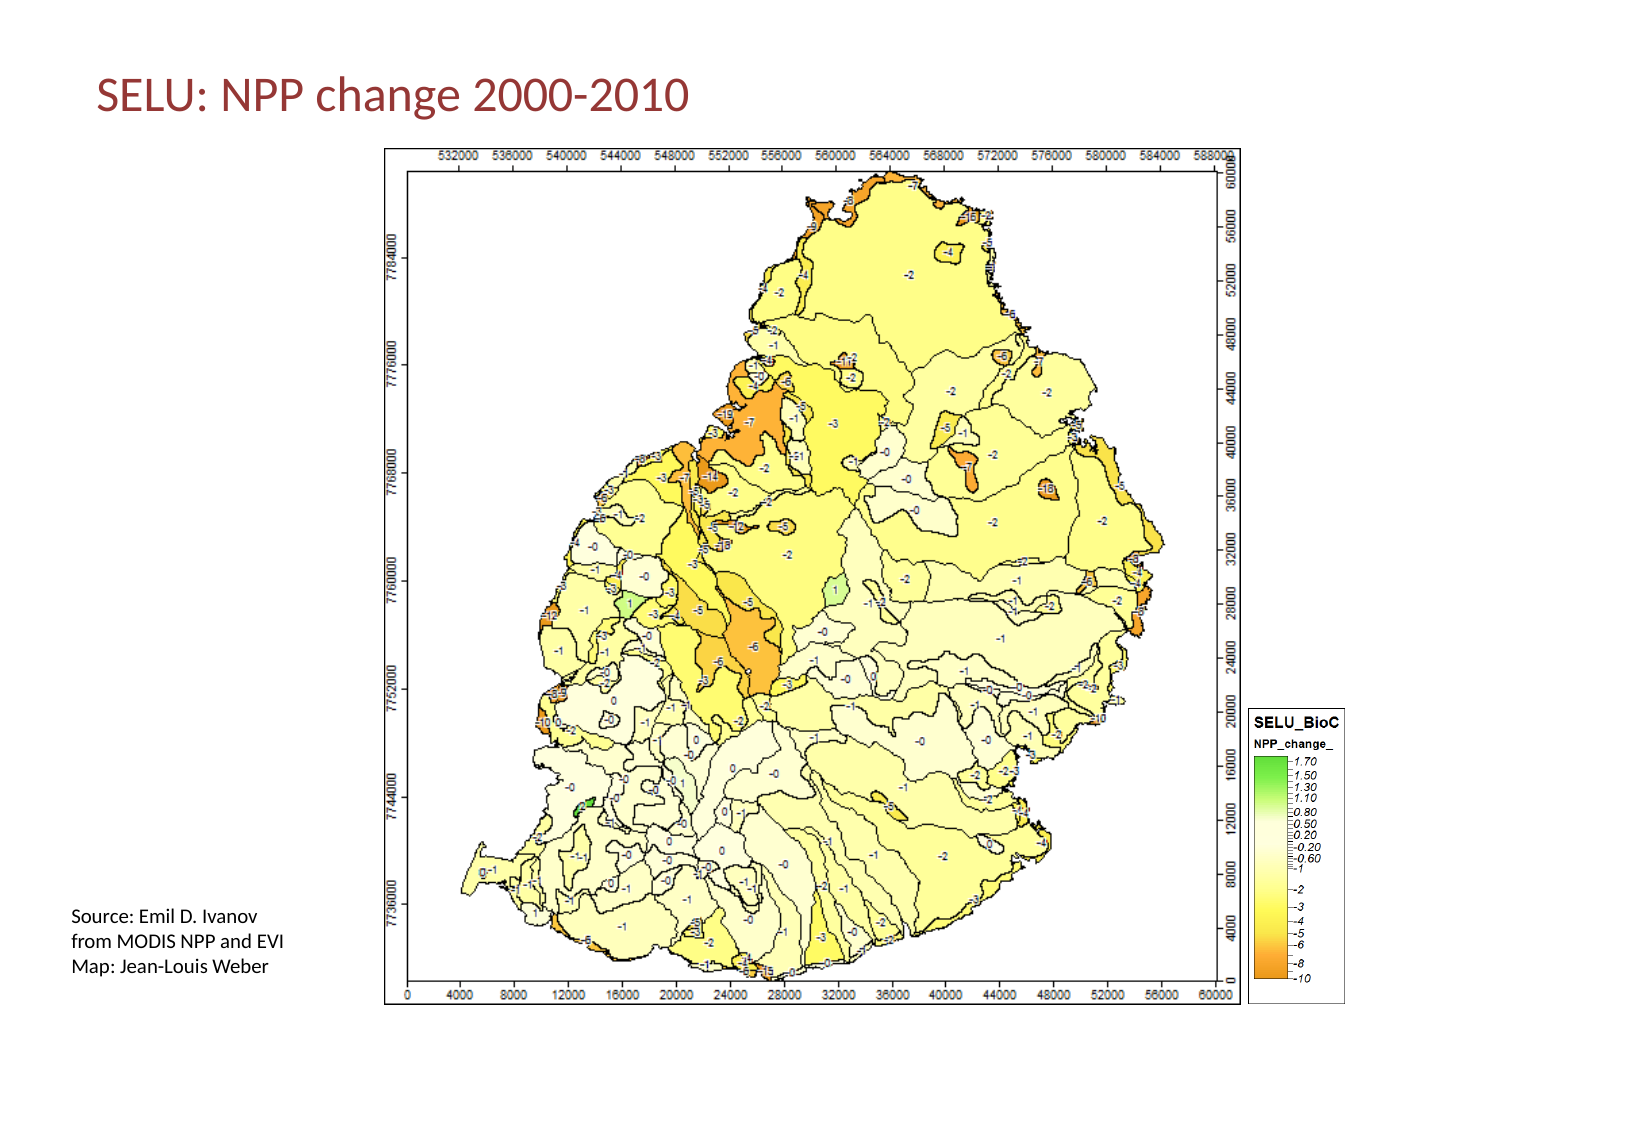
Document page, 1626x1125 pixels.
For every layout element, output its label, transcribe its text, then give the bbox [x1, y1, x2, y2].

text_box Source: Emil D. Ivanov from MODIS NPP and EVI Map: Jean-Louis Weber [56, 895, 340, 985]
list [384, 148, 1241, 1006]
title SELU: NPP change 2000-2010 [81, 45, 1544, 138]
picture [1247, 708, 1345, 1005]
